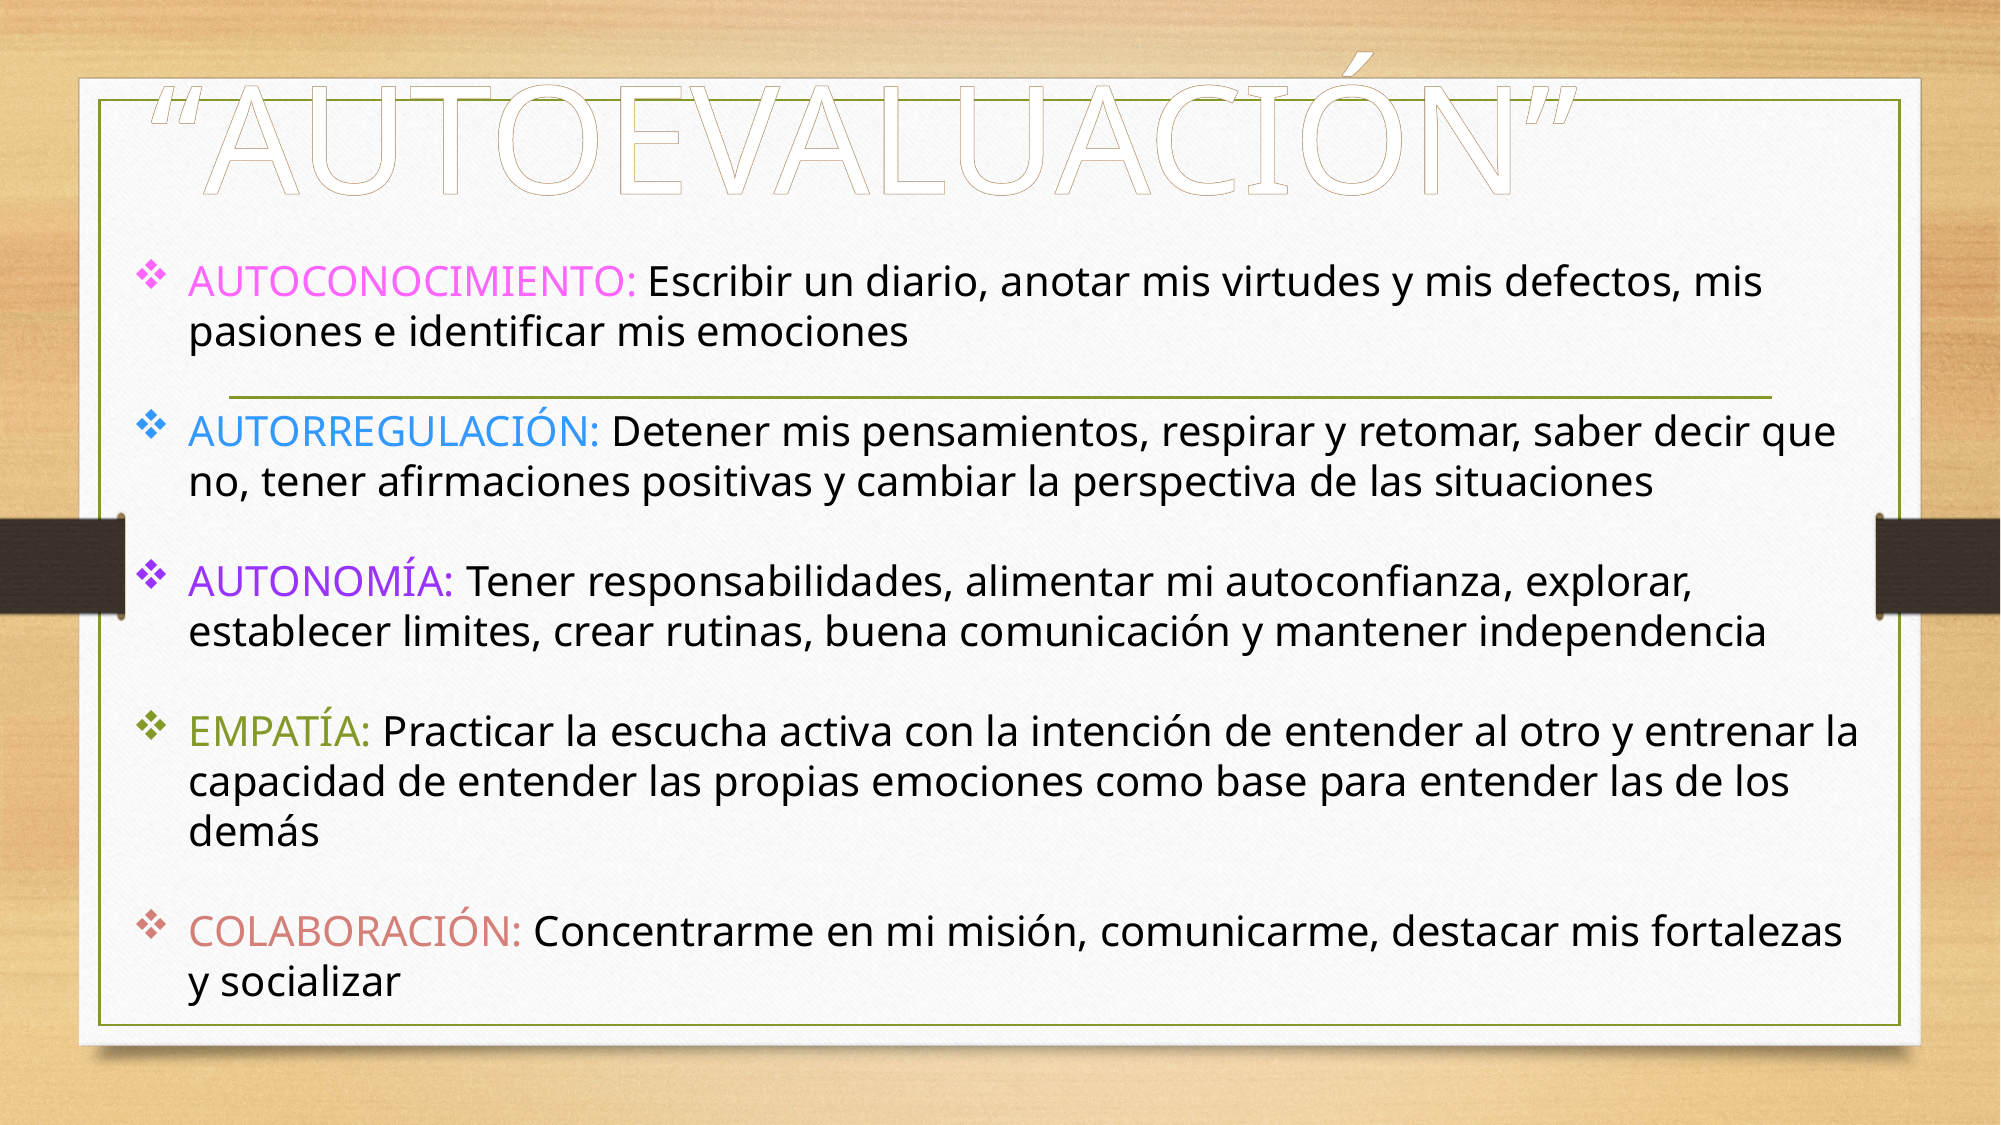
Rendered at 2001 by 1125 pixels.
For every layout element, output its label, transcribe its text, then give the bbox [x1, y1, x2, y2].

text_box “AUTOEVALUACIÓN” [1871, 36, 1945, 248]
text_box “AUTOEVALUACIÓN” [134, 36, 1871, 247]
text_box AUTOCONOCIMIENTO: Escribir un diario, anotar mis virtudes y mis defectos, mis pasiones e identificar mis emociones AUTORREGULACIÓN: Detener mis pensamientos, respirar y retomar, saber decir que no, tener afirmaciones positivas y cambiar la perspectiva de las situaciones AUTONOMÍA: Tener responsabilidades, alimentar mi autoconfianza, explorar, establecer limites, crear rutinas, buena comunicación y mantener independencia EMPATÍA: Practicar la escucha activa con la intención de entender al otro y entrenar la capacidad de entender las propias emociones como base para entender las de los demás COLABORACIÓN: Concentrarme en mi misión, comunicarme, destacar mis fortalezas y socializar [117, 247, 1888, 1103]
picture [0, 0, 2001, 1125]
